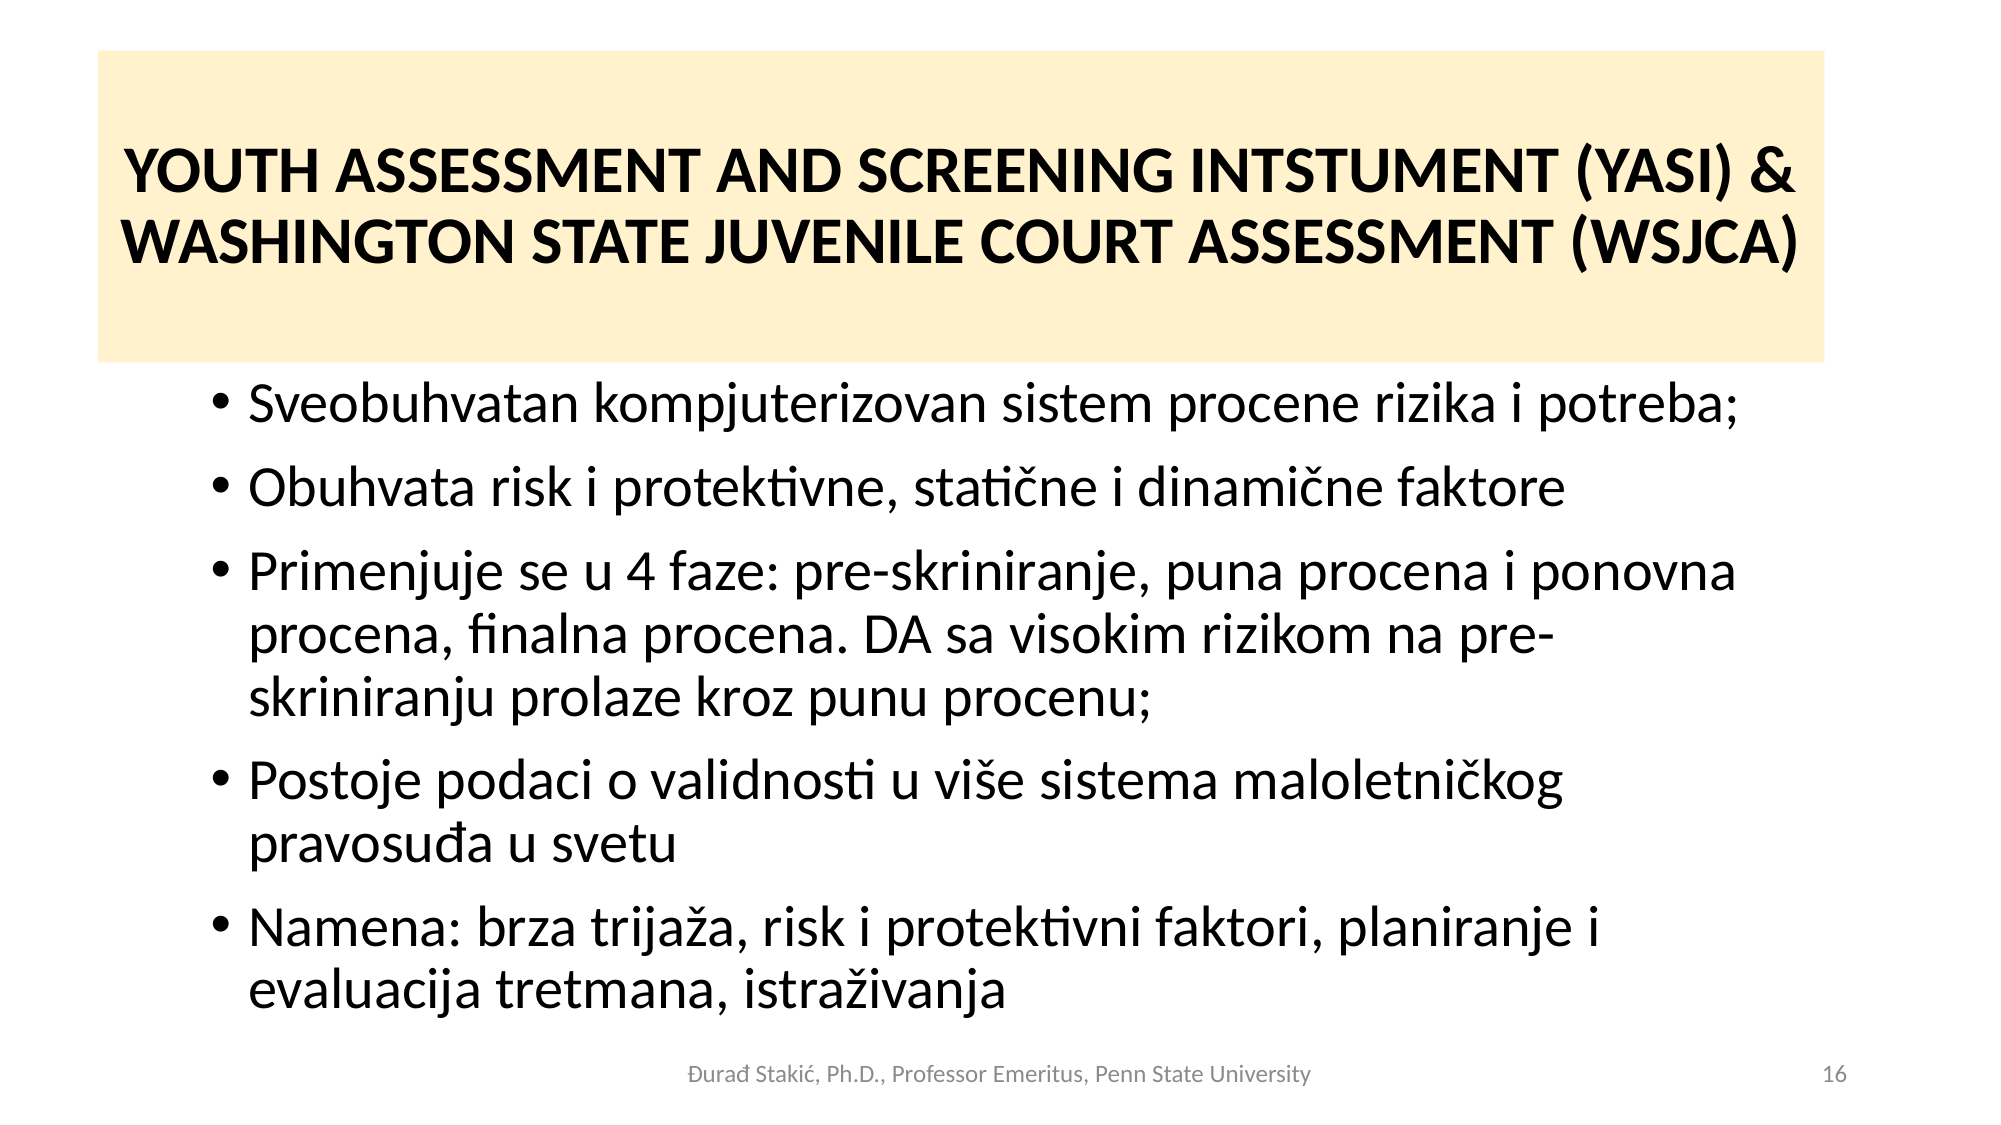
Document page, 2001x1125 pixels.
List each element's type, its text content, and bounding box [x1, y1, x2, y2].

footer Đurađ Stakić, Ph.D., Professor Emeritus, Penn State University [662, 1042, 1338, 1103]
title YOUTH ASSESSMENT AND SCREENING INTSTUMENT (YASI) & WASHINGTON STATE JUVENILE COURT ASSESSMENT (WSJCA) [97, 50, 1825, 363]
list Sveobuhvatan kompjuterizovan sistem procene rizika i potreba; Obuhvata risk i protektivne, statične i dinamične faktore Primenjuje se u 4 faze: pre-skriniranje, puna procena i ponovna procena, finalna procena. DA sa visokim rizikom na pre-skriniranju prolaze kroz punu procenu; Postoje podaci o validnosti u više sistema maloletničkog pravosuđa u svetu Namena: brza trijaža, risk i protektivni faktori, planiranje i evaluacija tretmana, istraživanja [195, 365, 1771, 1048]
slide_number 16 [1412, 1042, 1863, 1103]
